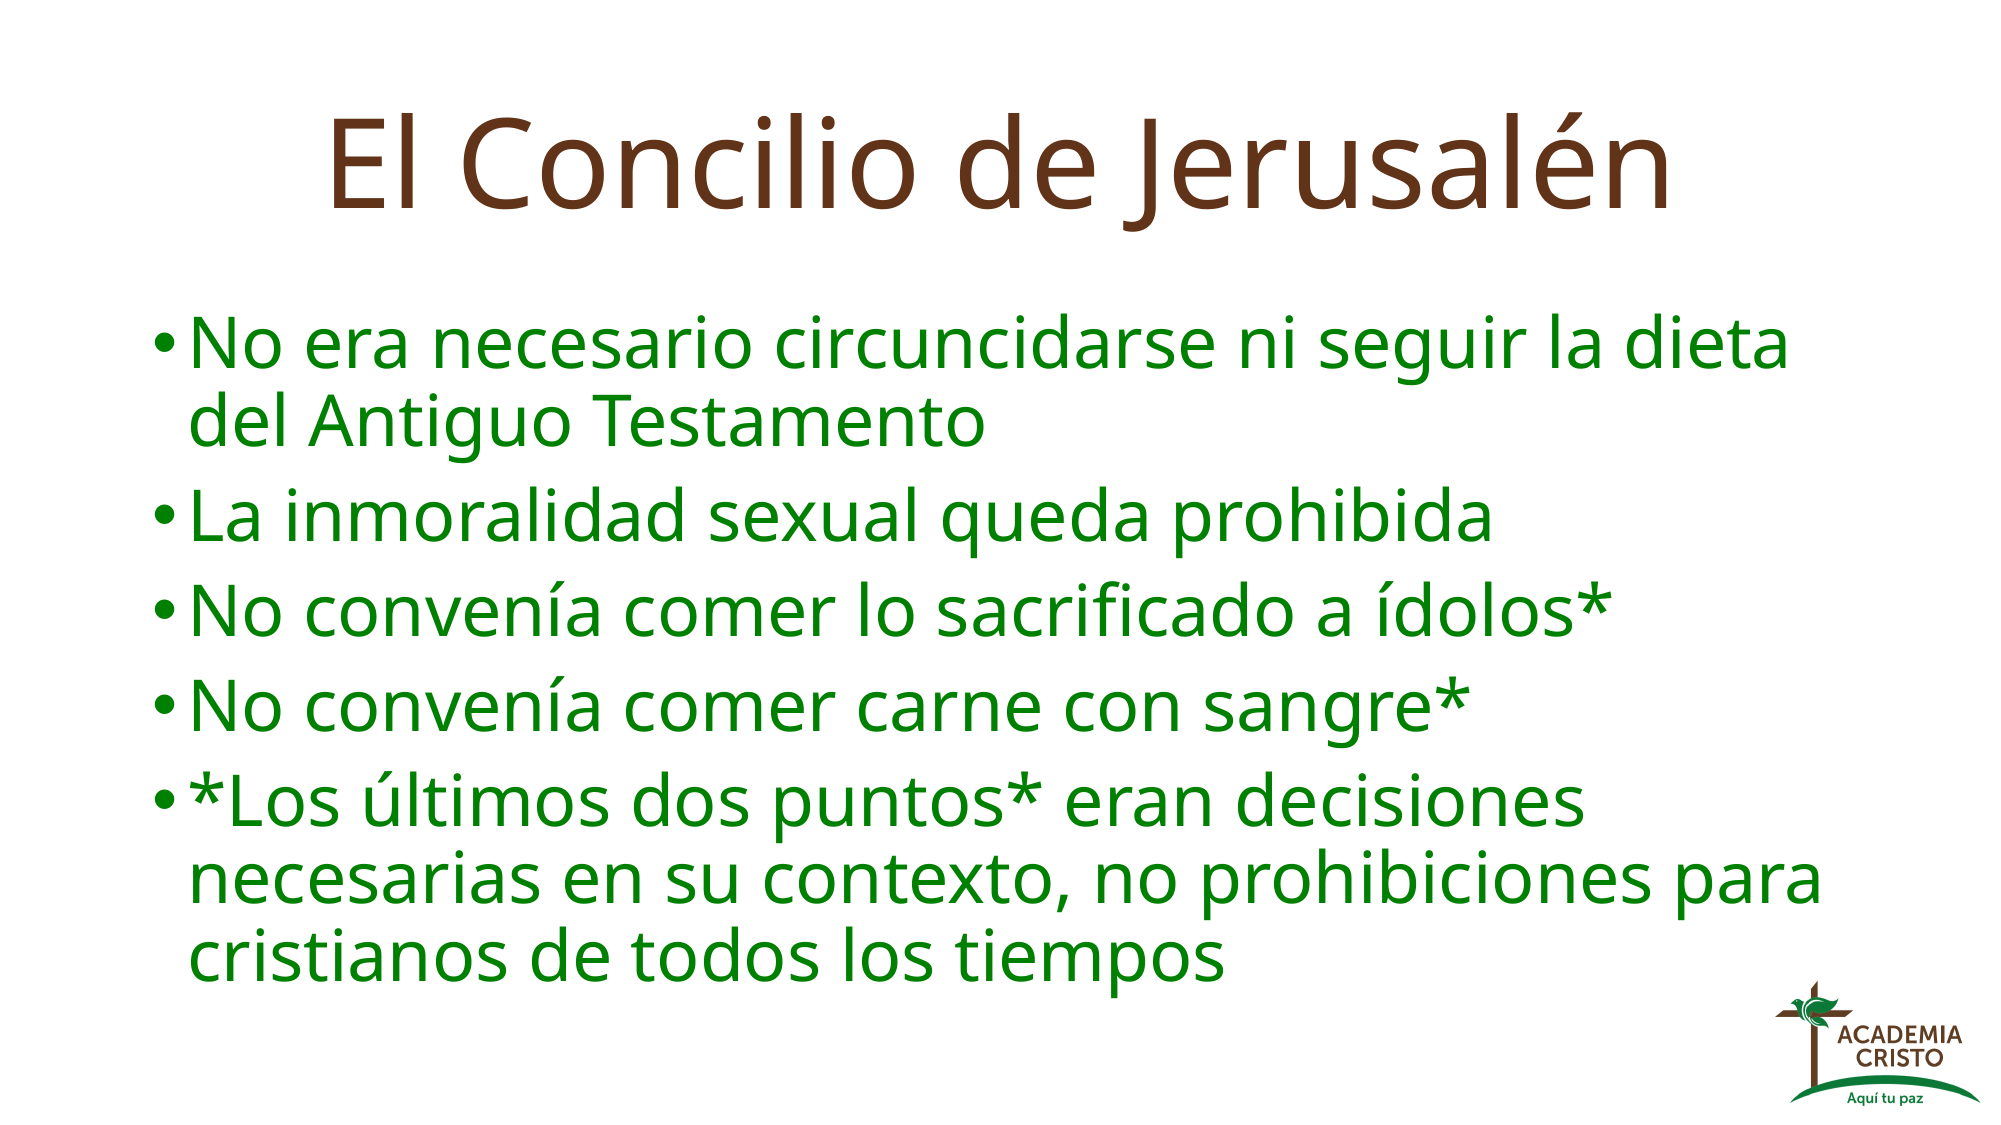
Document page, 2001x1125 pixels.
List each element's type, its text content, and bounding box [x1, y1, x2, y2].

picture [1759, 972, 2000, 1125]
title El Concilio de Jerusalén [137, 59, 1863, 278]
list No era necesario circuncidarse ni seguir la dieta del Antiguo Testamento La inmoralidad sexual queda prohibida No convenía comer lo sacrificado a ídolos* No convenía comer carne con sangre* *Los últimos dos puntos* eran decisiones necesarias en su contexto, no prohibiciones para cristianos de todos los tiempos [137, 299, 1863, 1014]
